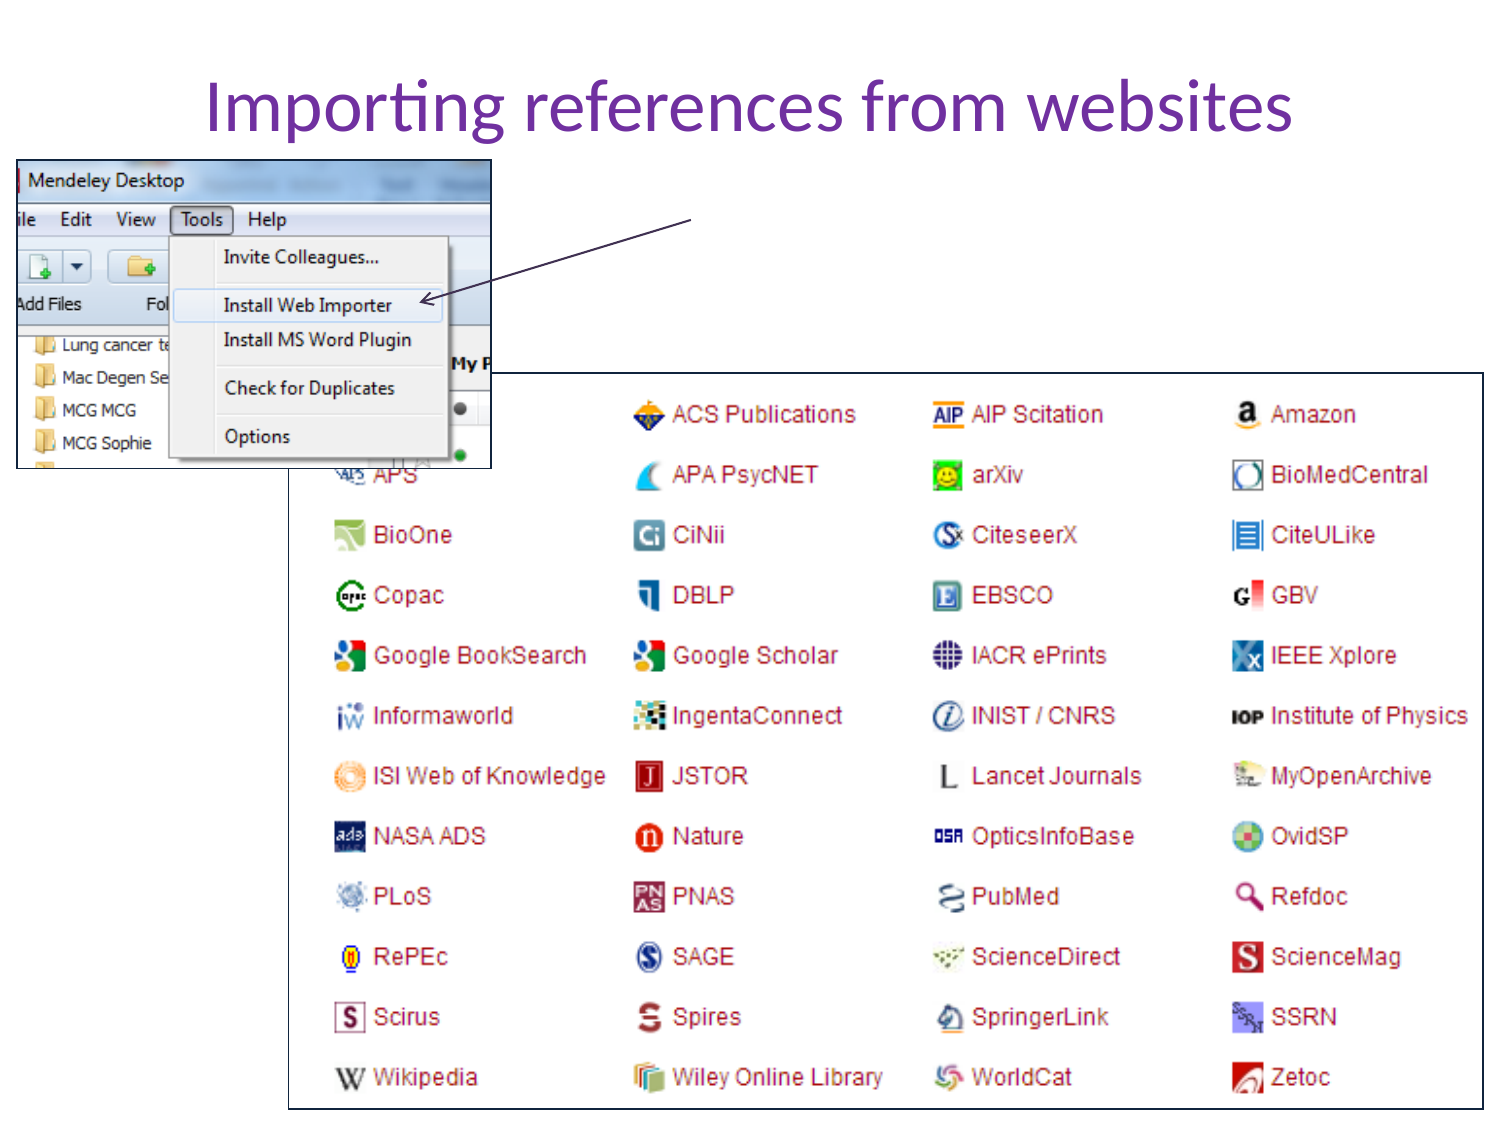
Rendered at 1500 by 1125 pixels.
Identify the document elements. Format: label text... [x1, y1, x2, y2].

title Importing references from websites [75, 19, 1425, 185]
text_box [418, 219, 692, 303]
picture [17, 160, 1483, 1109]
